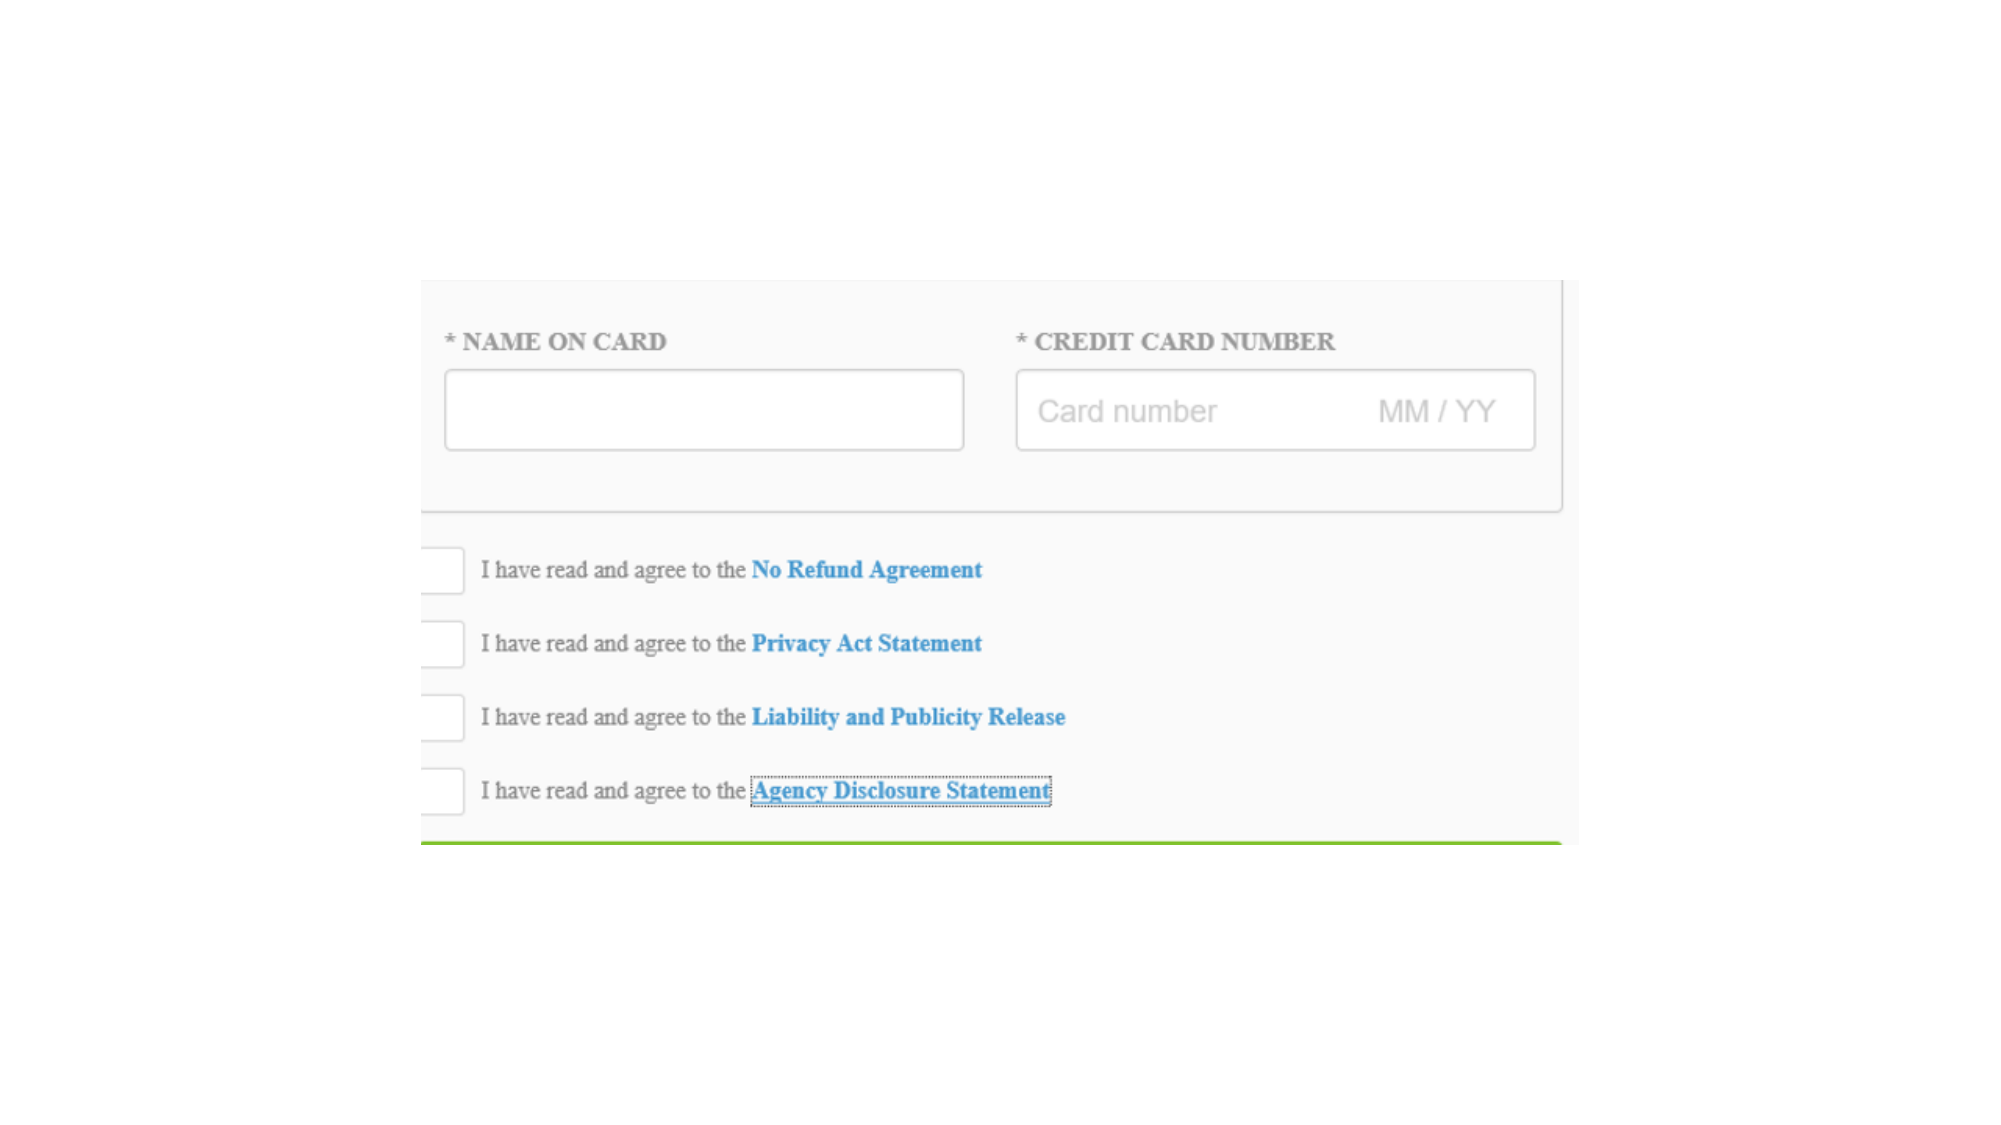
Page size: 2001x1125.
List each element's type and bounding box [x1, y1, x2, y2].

picture [421, 280, 1579, 845]
